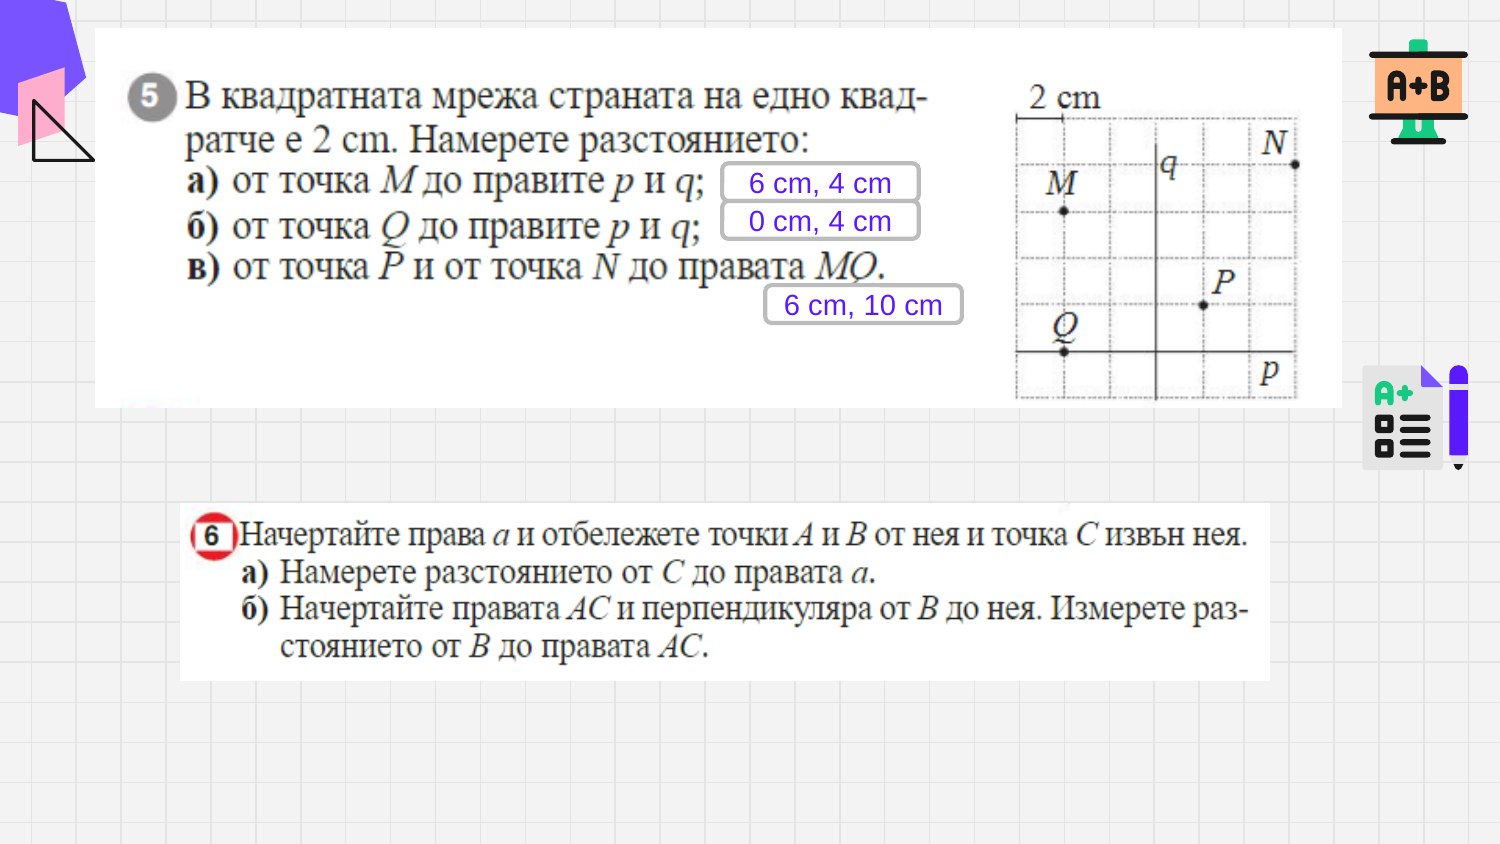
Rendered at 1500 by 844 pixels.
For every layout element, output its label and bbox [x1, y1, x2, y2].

text_box [1368, 39, 1469, 145]
picture [95, 28, 1342, 408]
text_box [1362, 364, 1469, 471]
picture [179, 503, 1270, 681]
